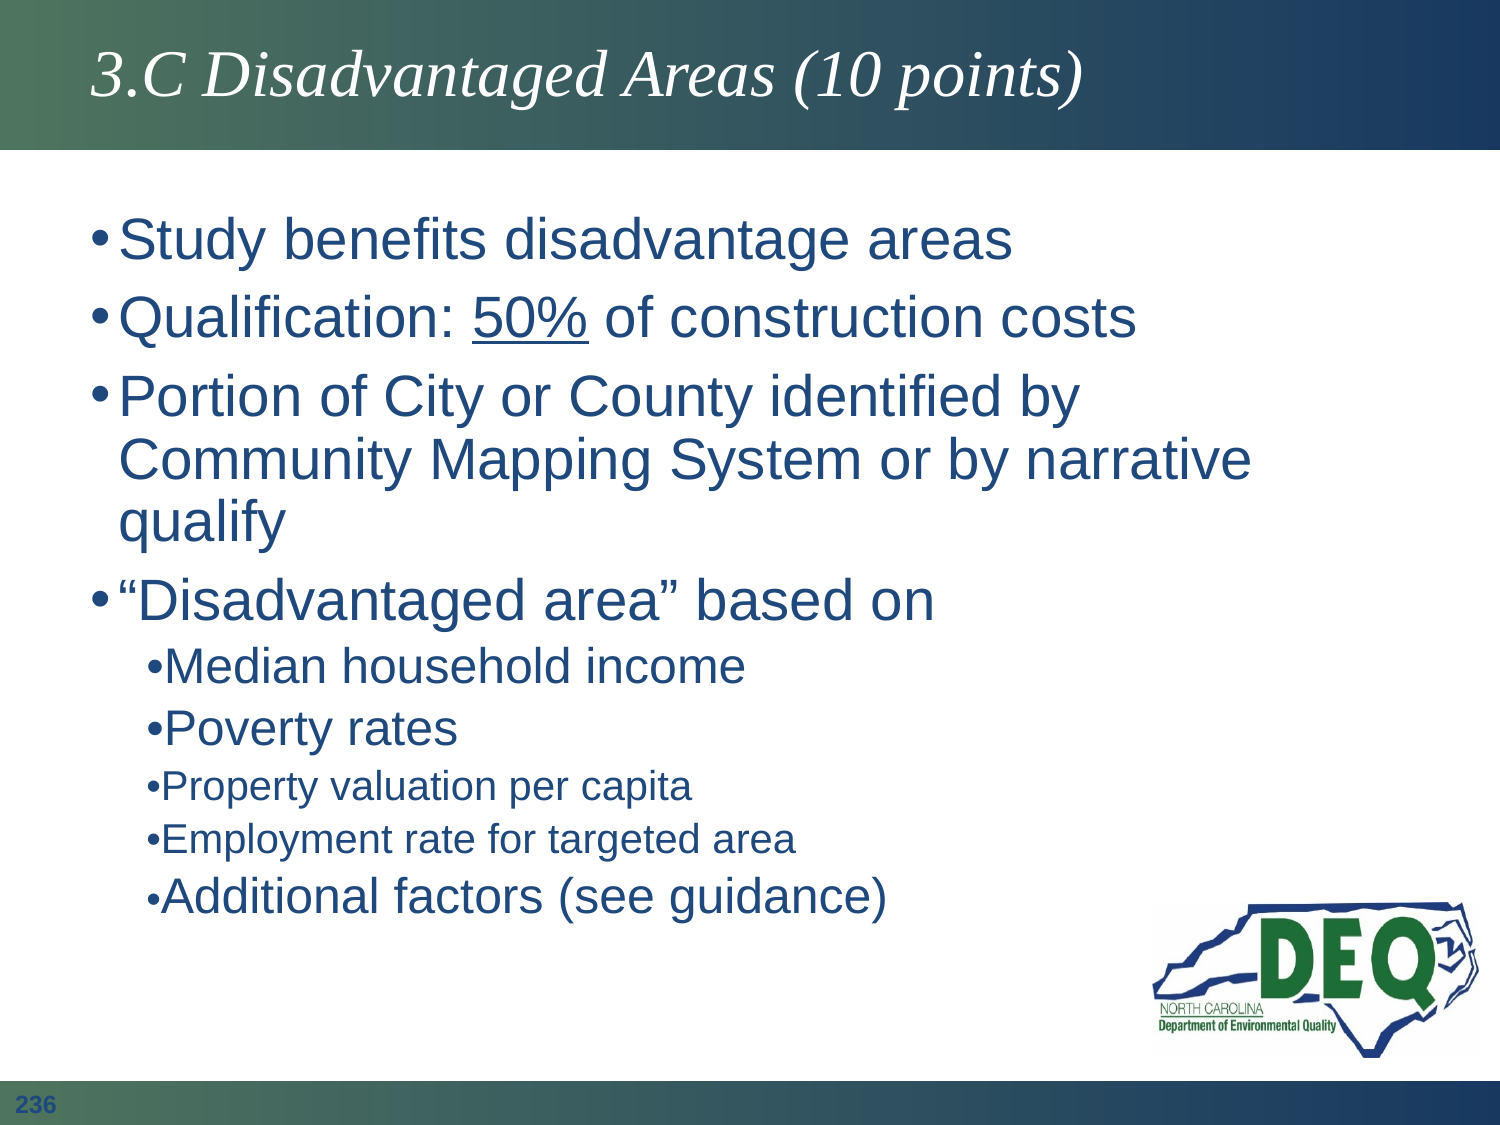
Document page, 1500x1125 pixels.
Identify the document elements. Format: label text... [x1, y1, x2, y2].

slide_number 236 [0, 1081, 338, 1125]
picture [1152, 902, 1479, 1058]
list Study benefits disadvantage areas Qualification: 50% of construction costs Portion of City or County identified by Community Mapping System or by narrative qualify “Disadvantaged area” based on •Median household income •Poverty rates •Property valuation per capita •Employment rate for targeted area •Additional factors (see guidance) [75, 201, 1427, 1025]
title 3.C Disadvantaged Areas (10 points) [76, 0, 1442, 150]
